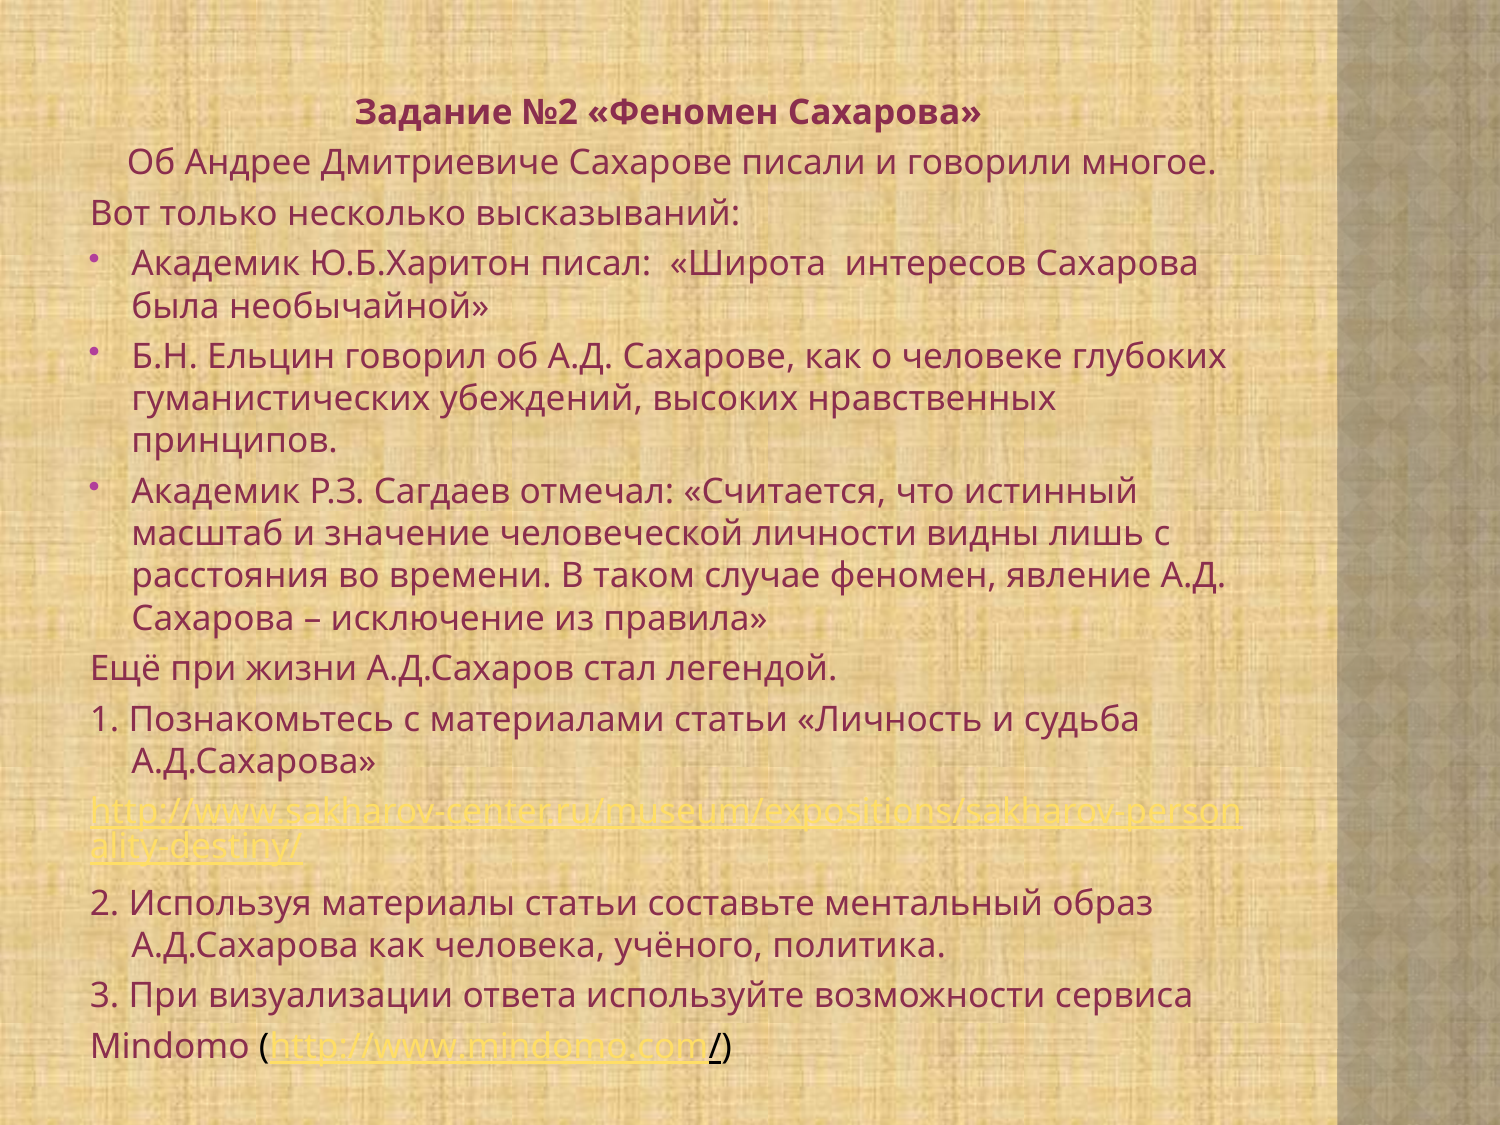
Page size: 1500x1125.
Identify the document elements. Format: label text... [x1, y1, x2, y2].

list Задание №2 «Феномен Сахарова» Об Андрее Дмитриевиче Сахарове писали и говорили многое. Вот только несколько высказываний: Академик Ю.Б.Харитон писал: «Широта интересов Сахарова была необычайной» Б.Н. Ельцин говорил об А.Д. Сахарове, как о человеке глубоких гуманистических убеждений, высоких нравственных принципов. Академик Р.З. Сагдаев отмечал: «Считается, что истинный масштаб и значение человеческой личности видны лишь с расстояния во времени. В таком случае феномен, явление А.Д. Сахарова – исключение из правила» Ещё при жизни А.Д.Сахаров стал легендой. 1. Познакомьтесь с материалами статьи «Личность и судьба А.Д.Сахарова» http://www.sakharov-center.ru/museum/expositions/sakharov-personality-destiny/ 2. Используя материалы статьи составьте ментальный образ А.Д.Сахарова как человека, учёного, политика. 3. При визуализации ответа используйте возможности сервиса Mindomo (http://www.mindomo.com/) [75, 82, 1263, 1059]
picture [0, 0, 1500, 1125]
